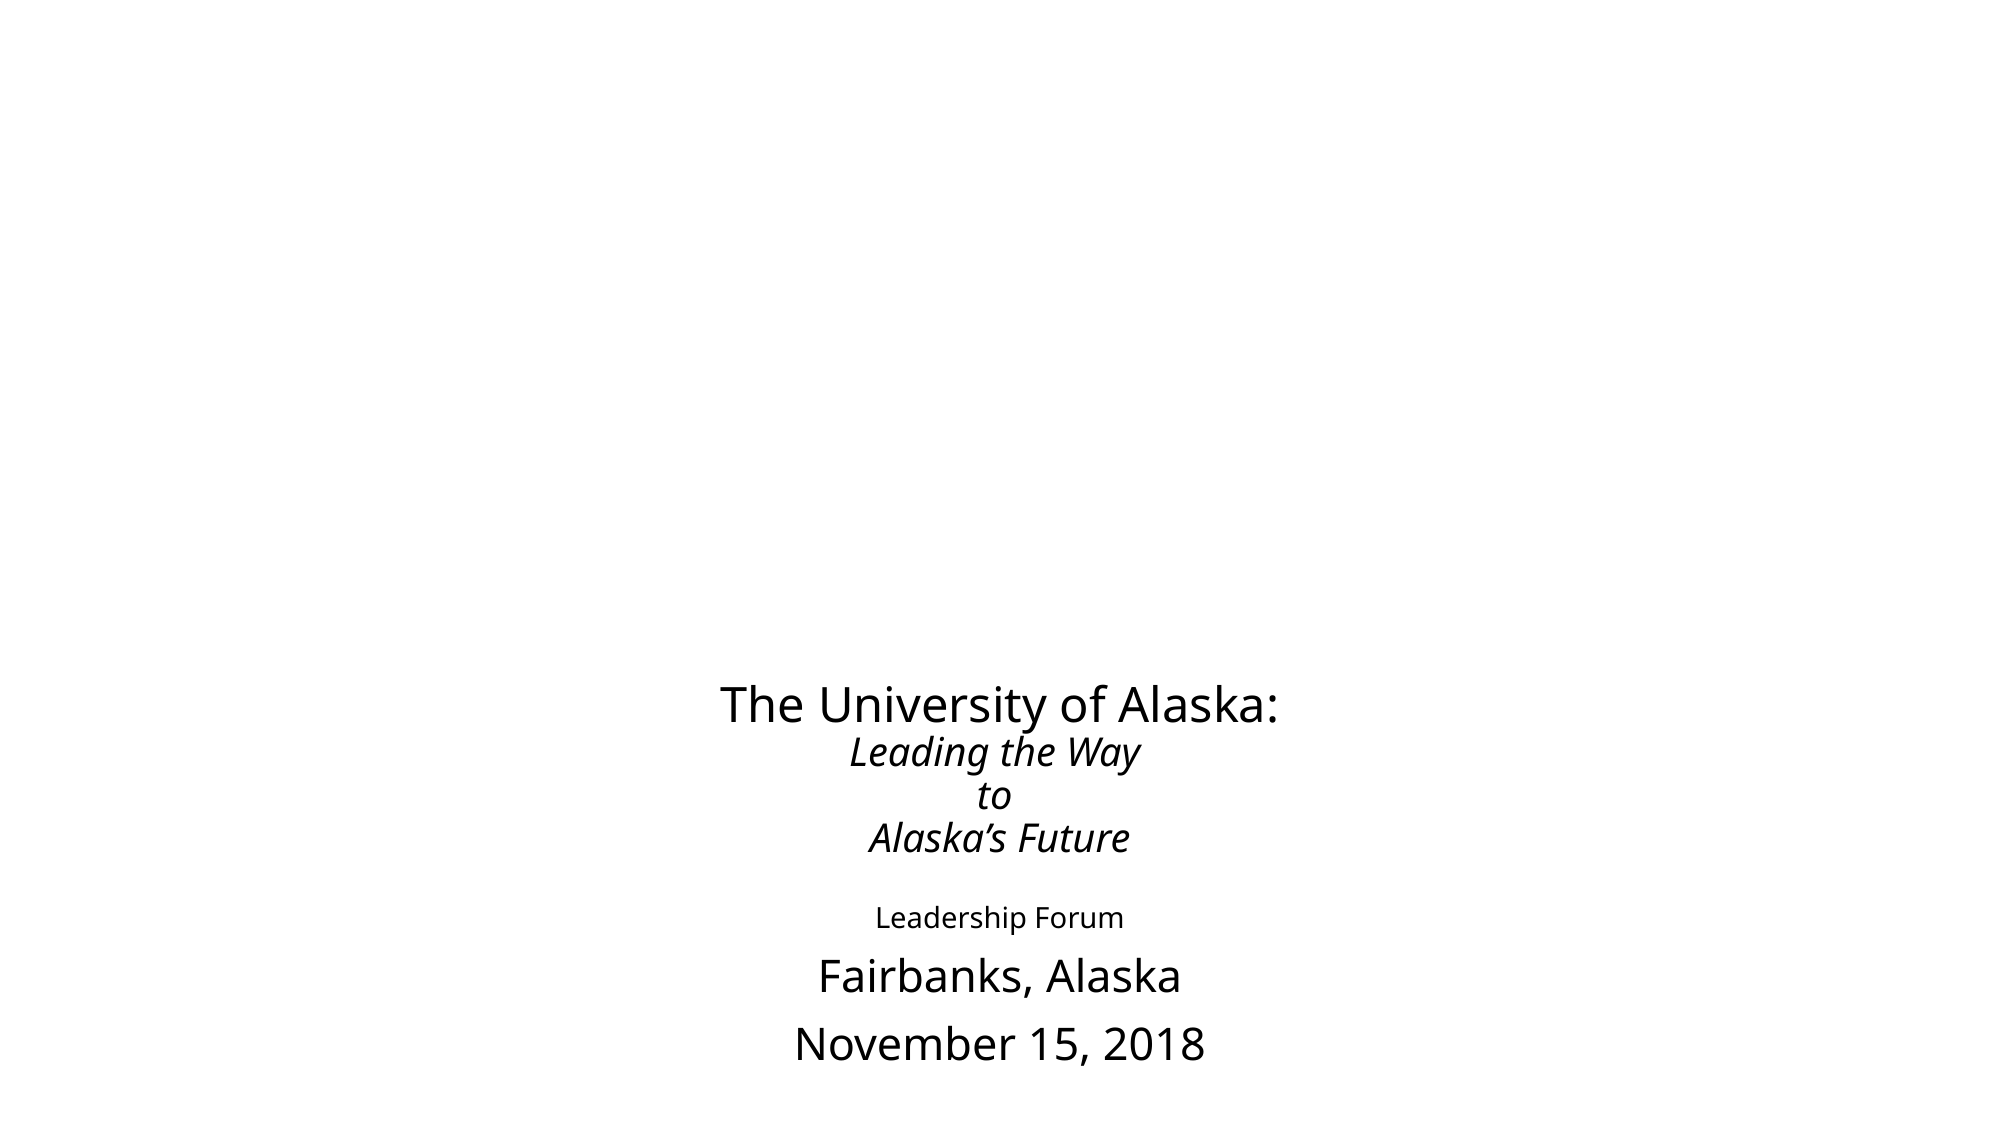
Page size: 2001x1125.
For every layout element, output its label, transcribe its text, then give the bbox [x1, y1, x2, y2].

subtitle Fairbanks, Alaska November 15, 2018 [249, 806, 1750, 1079]
title The University of Alaska: Leading the Way to Alaska’s Future Leadership Forum [249, 196, 1750, 806]
